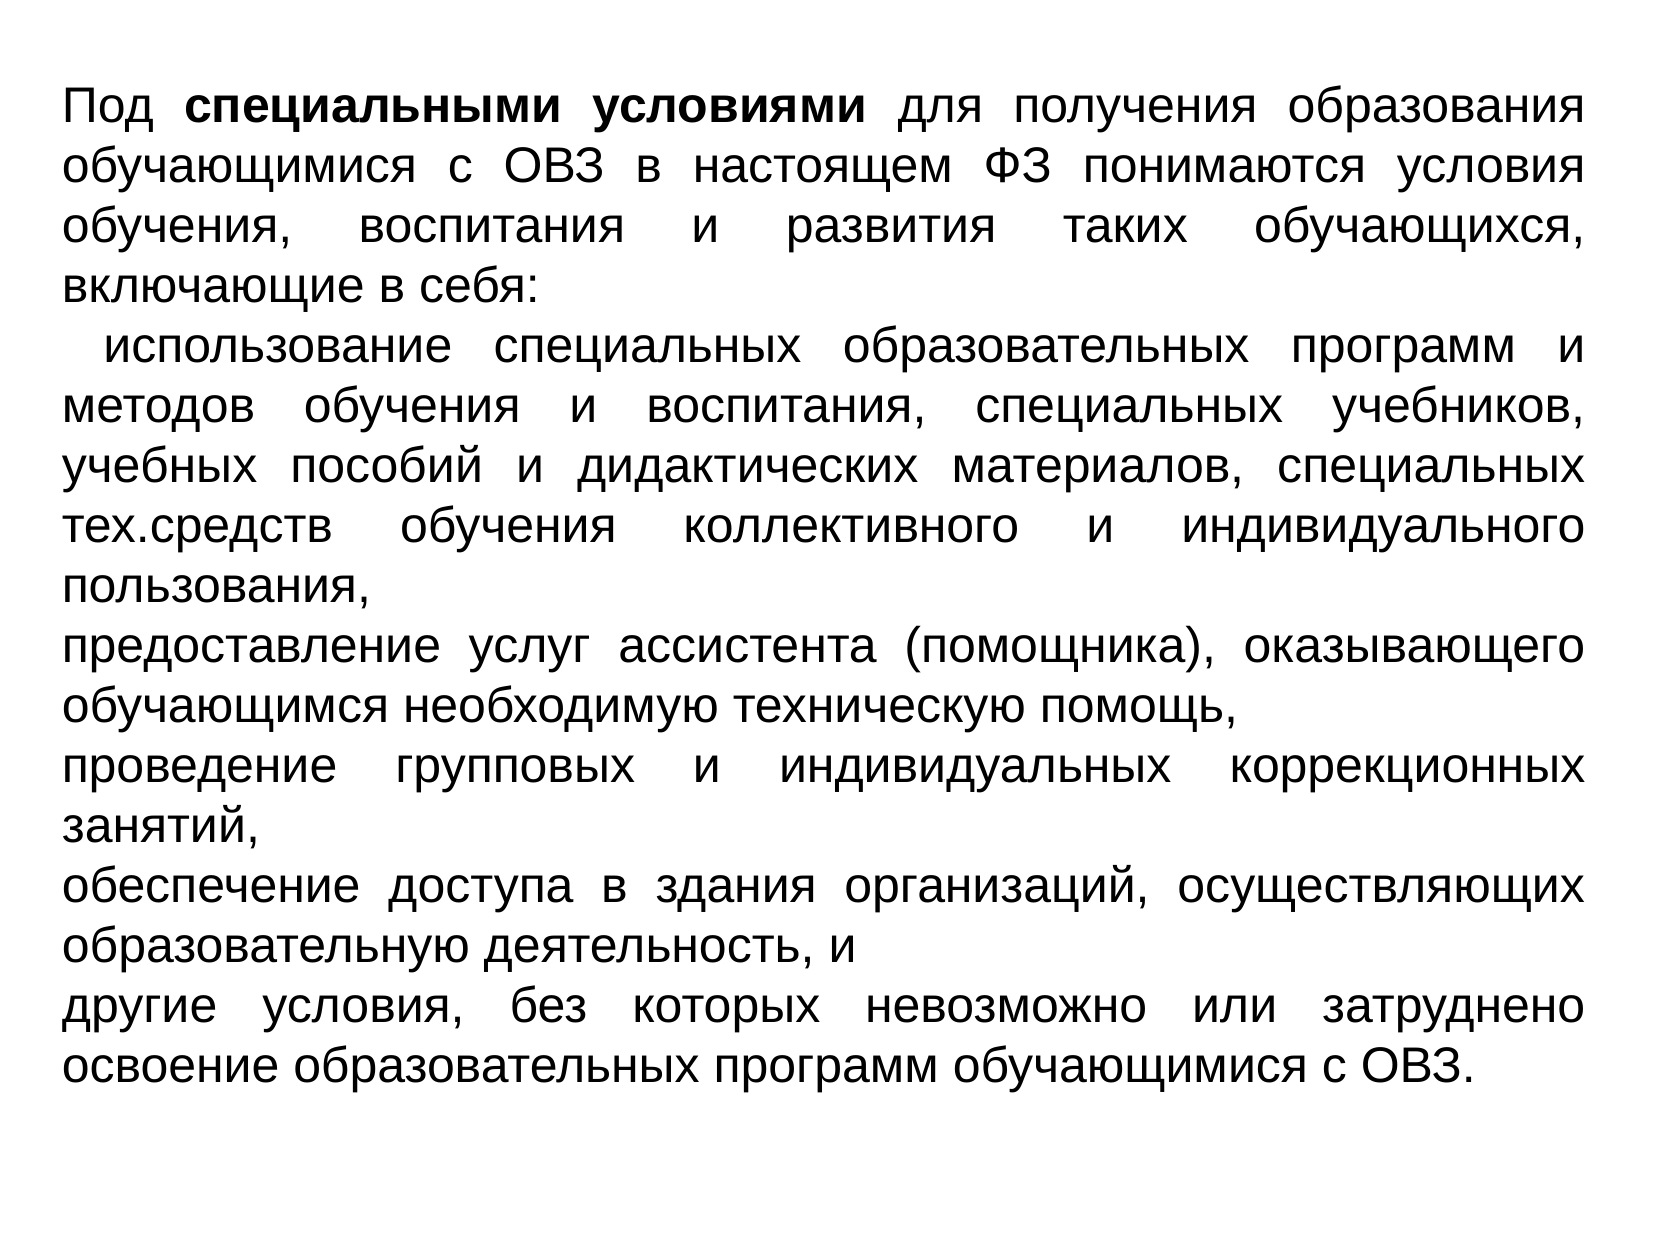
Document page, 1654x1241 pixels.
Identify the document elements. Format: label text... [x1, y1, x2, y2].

text_box Под специальными условиями для получения образования обучающимися с ОВЗ в настоящем ФЗ понимаются условия обучения, воспитания и развития таких обучающихся, включающие в себя: использование специальных образовательных программ и методов обучения и воспитания, специальных учебников, учебных пособий и дидактических материалов, специальных тех.средств обучения коллективного и индивидуального пользования, предоставление услуг ассистента (помощника), оказывающего обучающимся необходимую техническую помощь, проведение групповых и индивидуальных коррекционных занятий, обеспечение доступа в здания организаций, осуществляющих образовательную деятельность, и другие условия, без которых невозможно или затруднено освоение образовательных программ обучающимися с ОВЗ. [47, 64, 1601, 1160]
